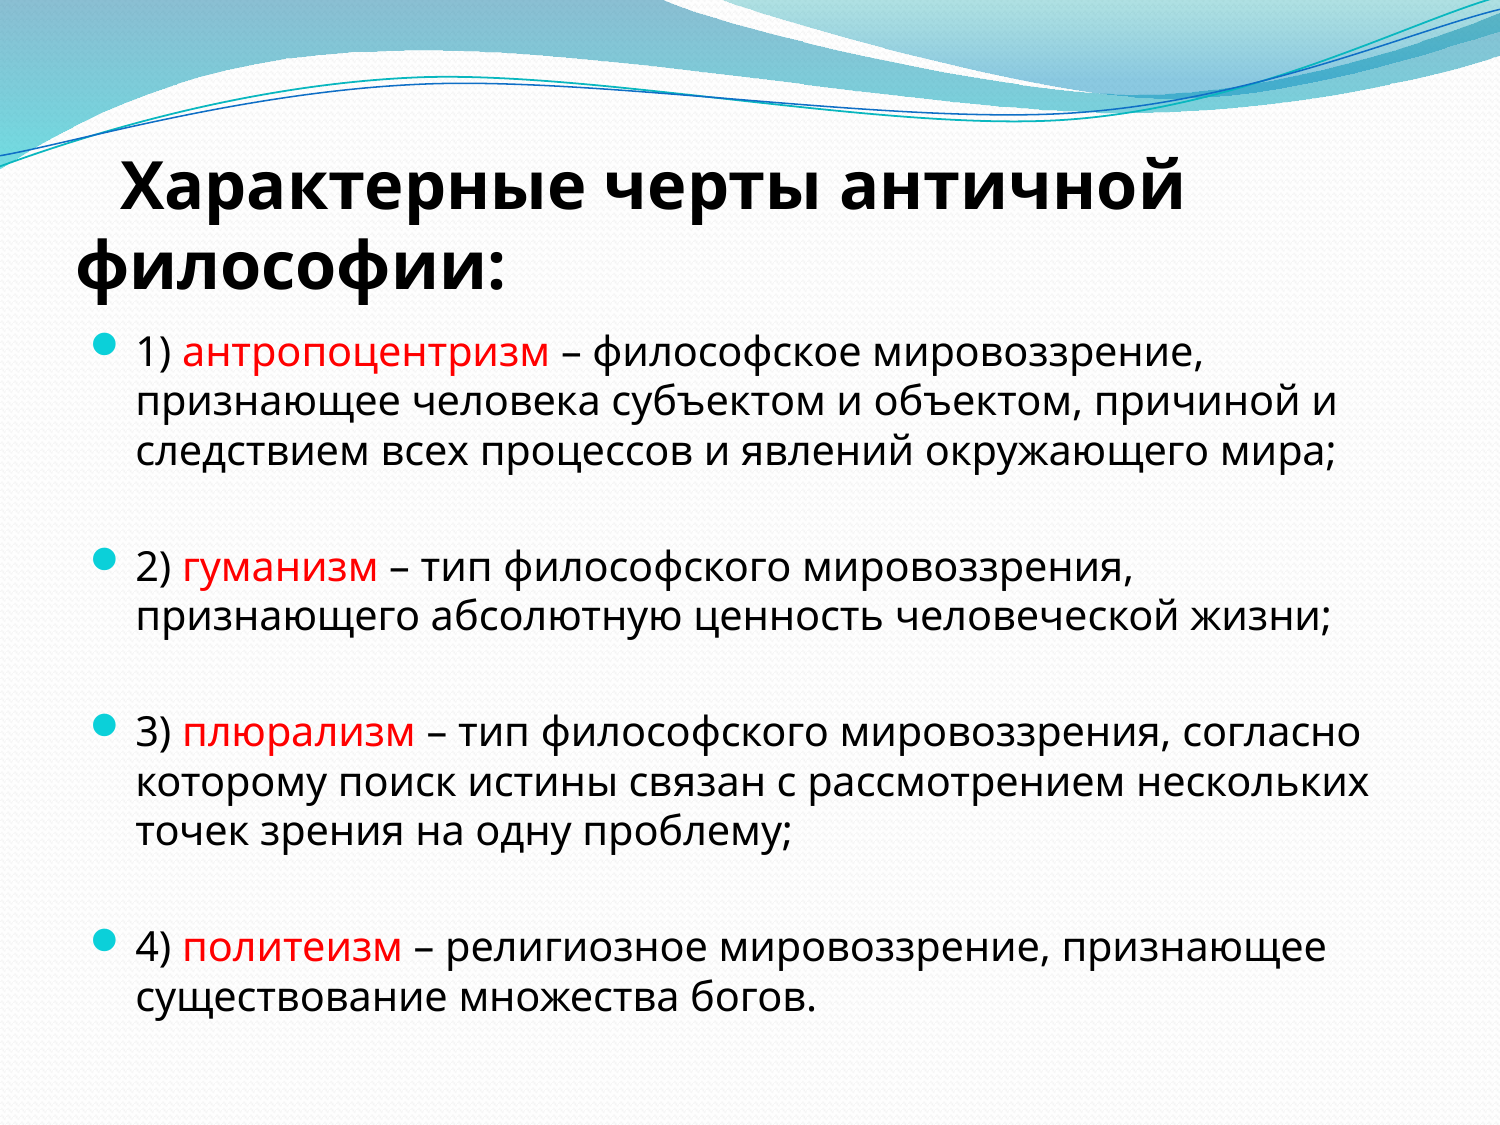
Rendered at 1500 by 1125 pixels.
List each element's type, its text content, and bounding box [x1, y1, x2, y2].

list 1) антропоцентризм – философское мировоззрение, признающее человека субъектом и объектом, причиной и следствием всех процессов и явлений окружающего мира; 2) гуманизм – тип философского мировоззрения, признающего абсолютную ценность человеческой жизни; 3) плюрализм – тип философского мировоззрения, согласно которому поиск истины связан с рассмотрением нескольких точек зрения на одну проблему; 4) политеизм – религиозное мировоззрение, признающее существование множества богов. [75, 317, 1425, 1038]
title Характерные черты античной философии: [75, 115, 1425, 303]
